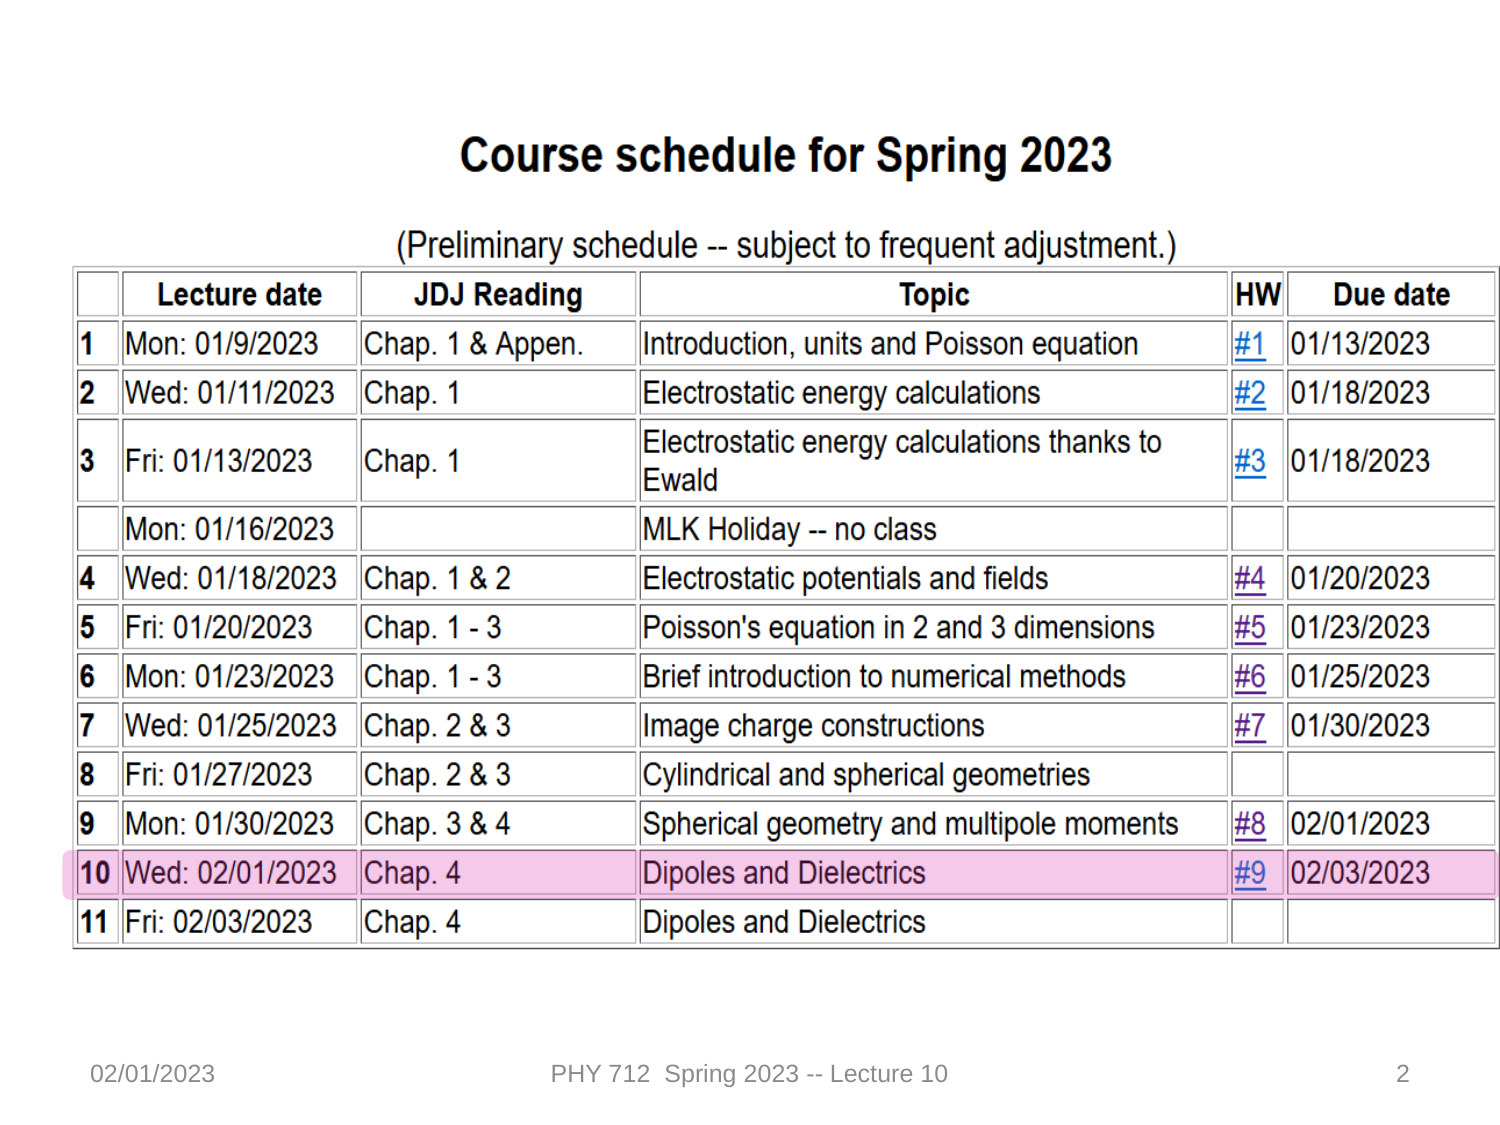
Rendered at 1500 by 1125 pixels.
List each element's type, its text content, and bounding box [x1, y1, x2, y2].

footer PHY 712 Spring 2023 -- Lecture 10 [512, 1042, 988, 1103]
slide_number 2 [1074, 1042, 1425, 1103]
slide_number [75, 1042, 425, 1103]
picture [62, 112, 1500, 963]
